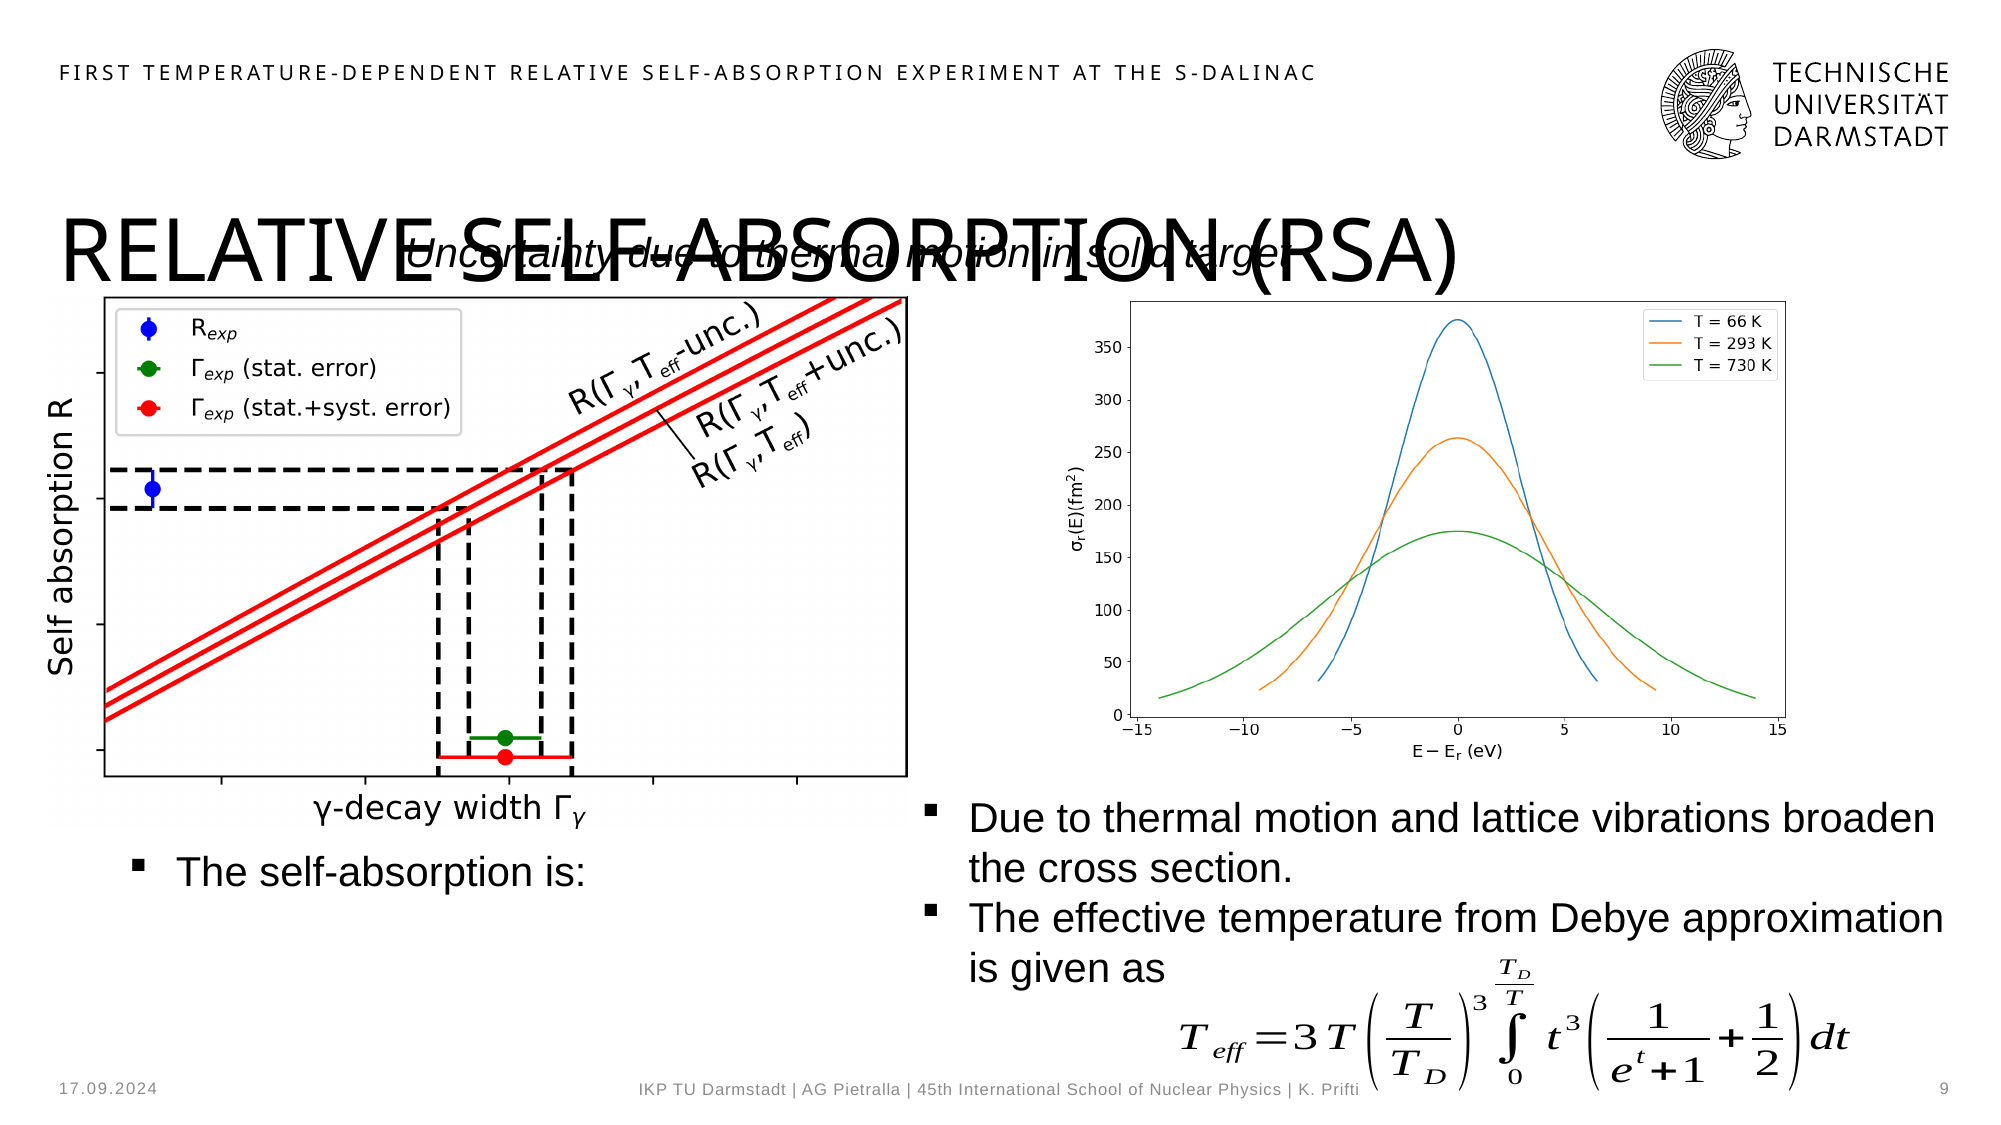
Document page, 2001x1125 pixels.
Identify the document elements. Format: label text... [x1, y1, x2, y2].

picture [1059, 294, 1794, 768]
slide_number 9 [1708, 1075, 1949, 1106]
title Relative self-absorption (RSA) [59, 120, 1532, 298]
footer First temperature-dependent relative self-absorption experiment at the S-DALINAC [59, 59, 1532, 91]
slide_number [59, 1075, 296, 1106]
picture [47, 296, 908, 829]
text_box Due to thermal motion and lattice vibrations broaden the cross section. The effective temperature from Debye approximation is given as [906, 783, 2000, 1049]
text_box Uncertainty due to thermal motion in solid target [390, 218, 1981, 284]
